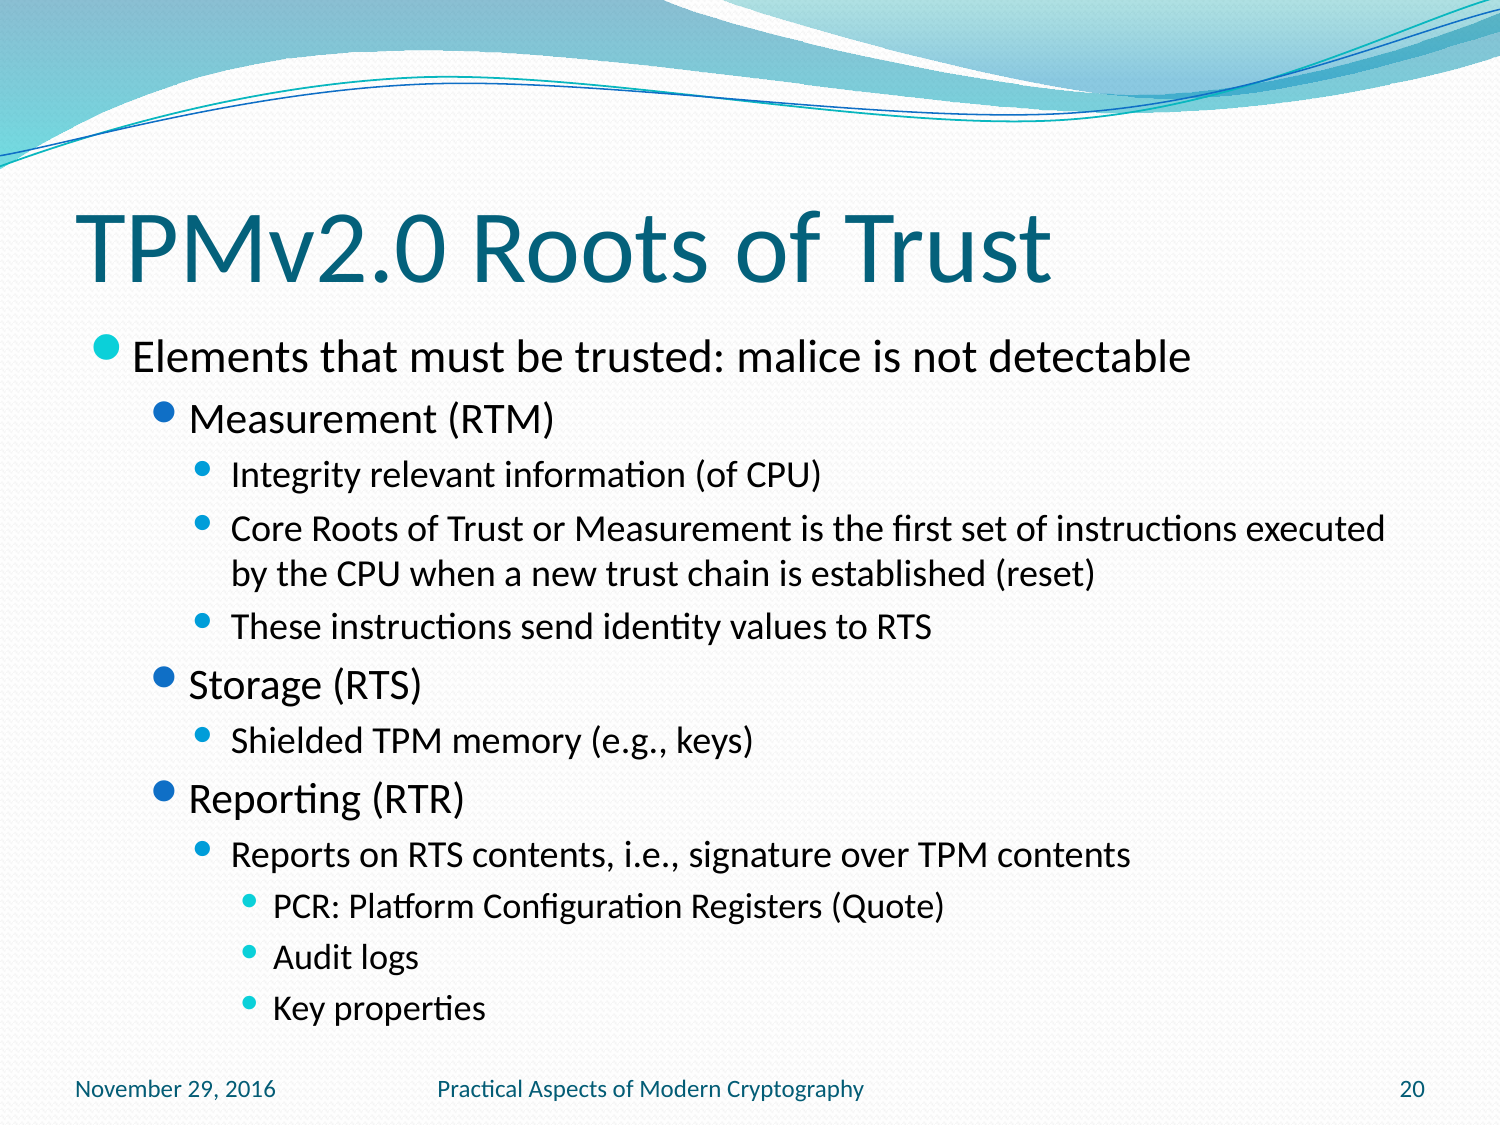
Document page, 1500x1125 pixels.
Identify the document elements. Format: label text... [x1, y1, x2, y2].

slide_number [75, 1042, 425, 1103]
slide_number 20 [1299, 1042, 1425, 1103]
list Elements that must be trusted: malice is not detectable Measurement (RTM) Integrity relevant information (of CPU) Core Roots of Trust or Measurement is the first set of instructions executed by the CPU when a new trust chain is established (reset) These instructions send identity values to RTS Storage (RTS) Shielded TPM memory (e.g., keys) Reporting (RTR) Reports on RTS contents, i.e., signature over TPM contents PCR: Platform Configuration Registers (Quote) Audit logs Key properties [75, 317, 1425, 1038]
footer Practical Aspects of Modern Cryptography [437, 1042, 988, 1103]
title TPMv2.0 Roots of Trust [75, 115, 1425, 303]
